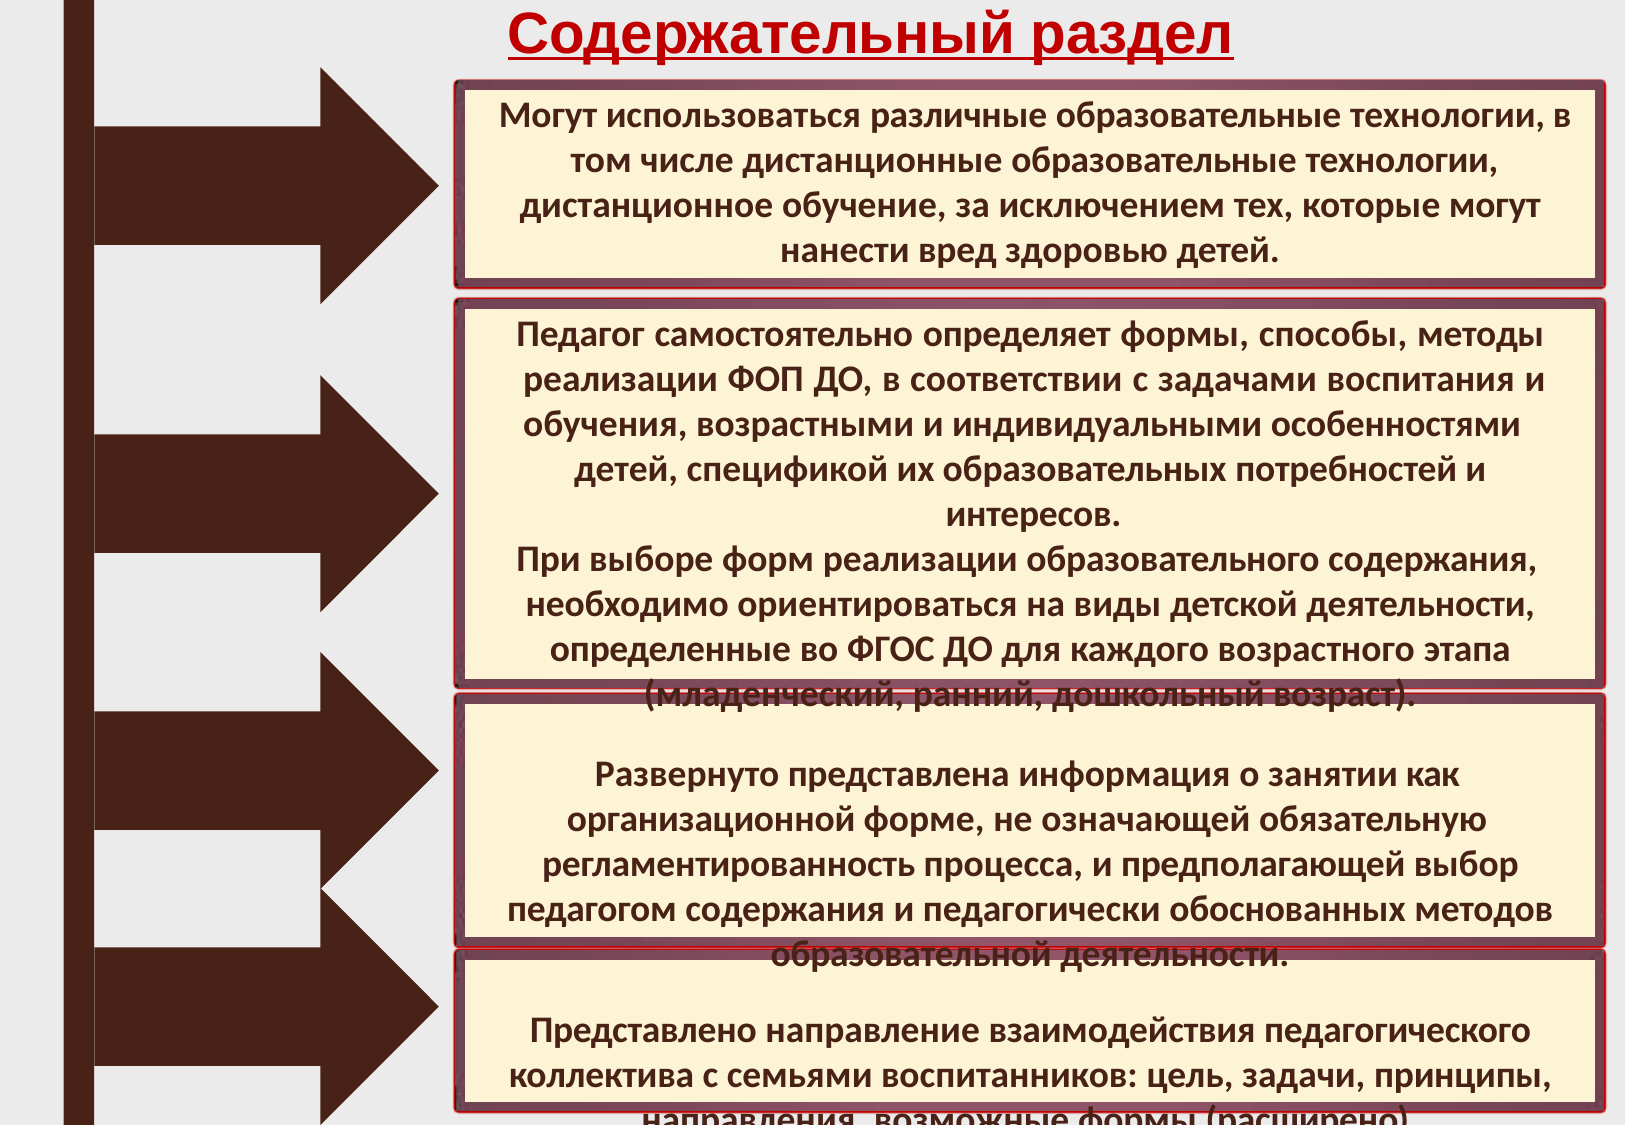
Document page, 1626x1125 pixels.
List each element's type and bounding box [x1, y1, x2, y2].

text_box [0, 0, 61, 1125]
text_box [63, 0, 1625, 1125]
